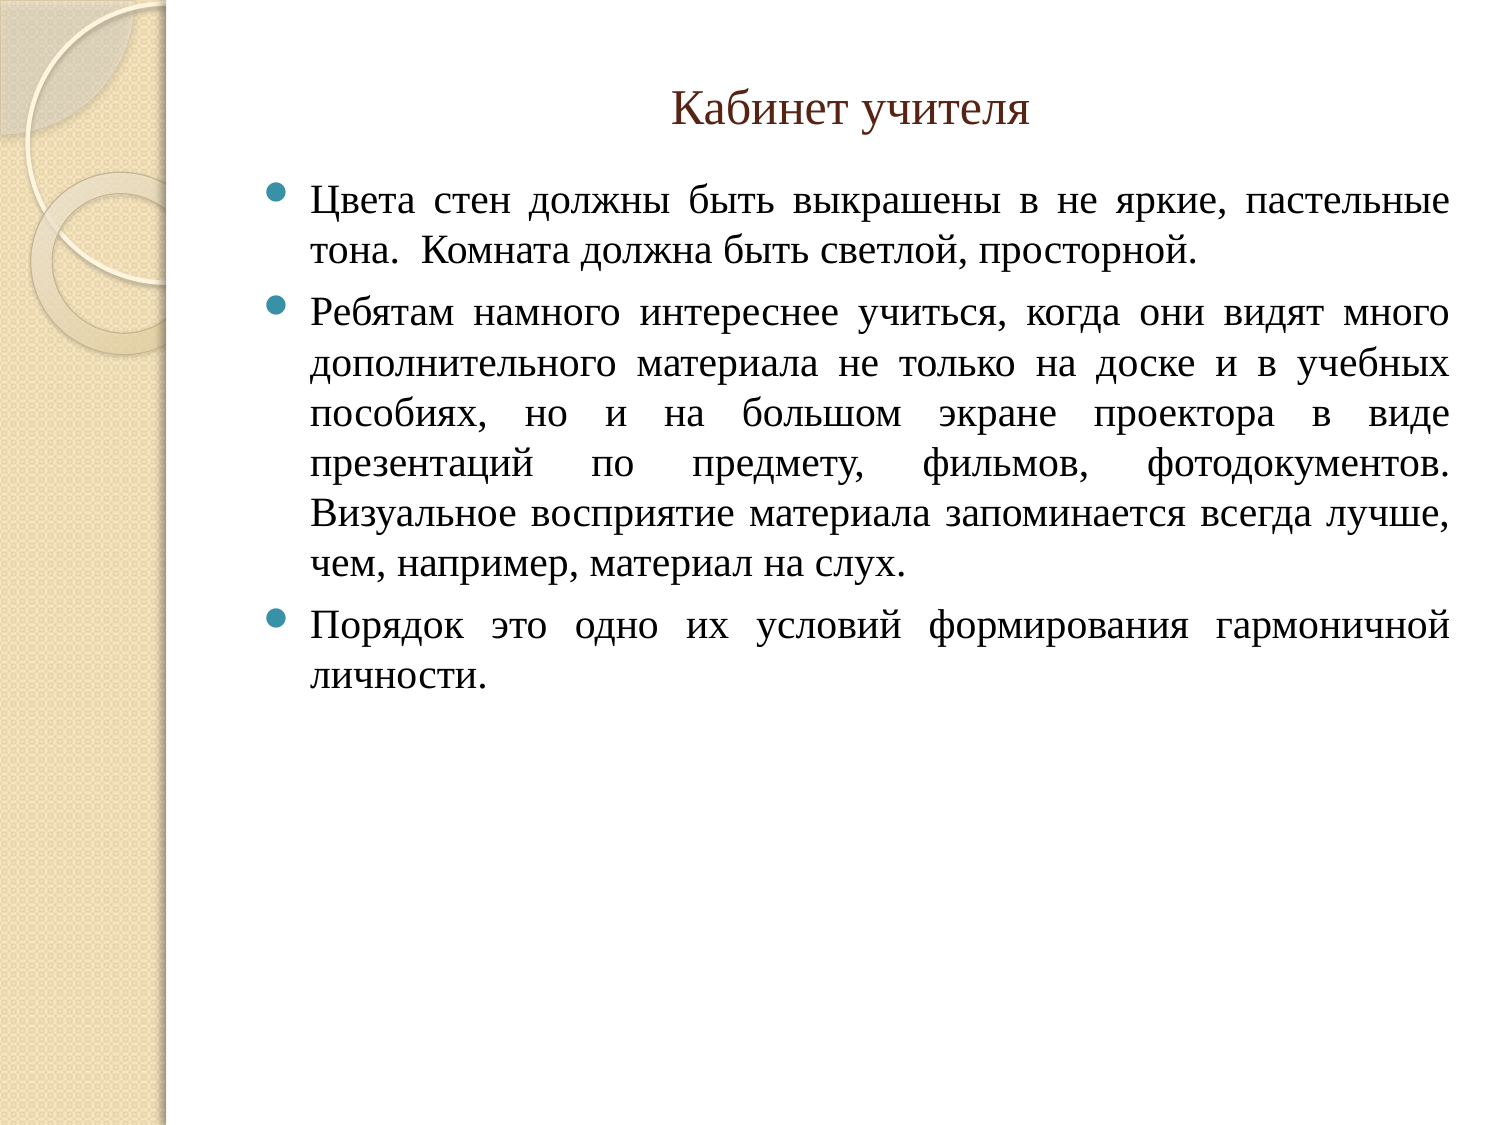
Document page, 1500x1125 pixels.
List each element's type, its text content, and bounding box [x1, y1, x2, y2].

list Цвета стен должны быть выкрашены в не яркие, пастельные тона. Комната должна быть светлой, просторной. Ребятам намного интереснее учиться, когда они видят много дополнительного материала не только на доске и в учебных пособиях, но и на большом экране проектора в виде презентаций по предмету, фильмов, фотодокументов. Визуальное восприятие материала запоминается всегда лучше, чем, например, материал на слух. Порядок это одно их условий формирования гармоничной личности. [235, 164, 1466, 1025]
title Кабинет учителя [235, 45, 1466, 164]
